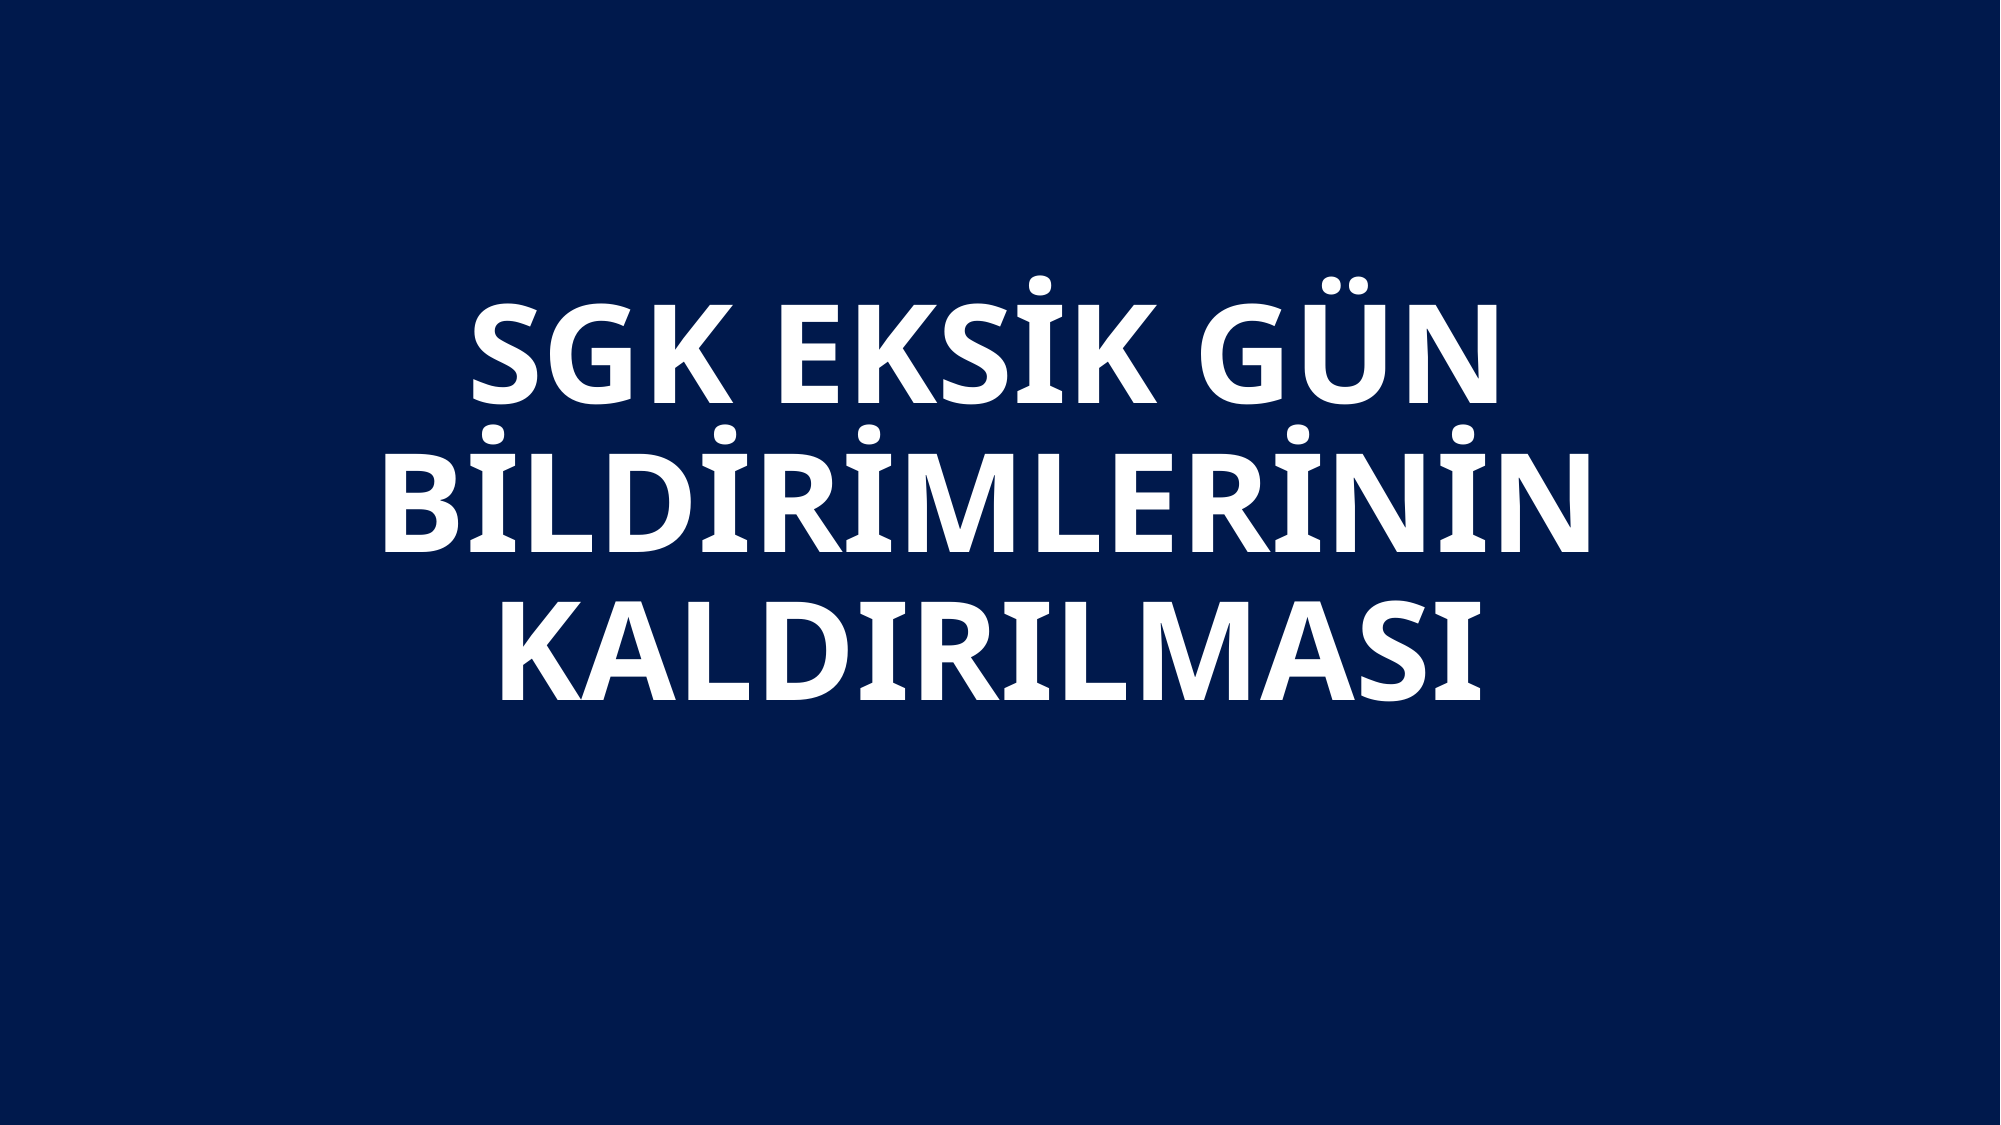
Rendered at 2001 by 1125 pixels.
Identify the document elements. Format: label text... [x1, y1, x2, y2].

title SGK EKSİK GÜN BİLDİRİMLERİNİN KALDIRILMASI [114, 59, 1863, 956]
